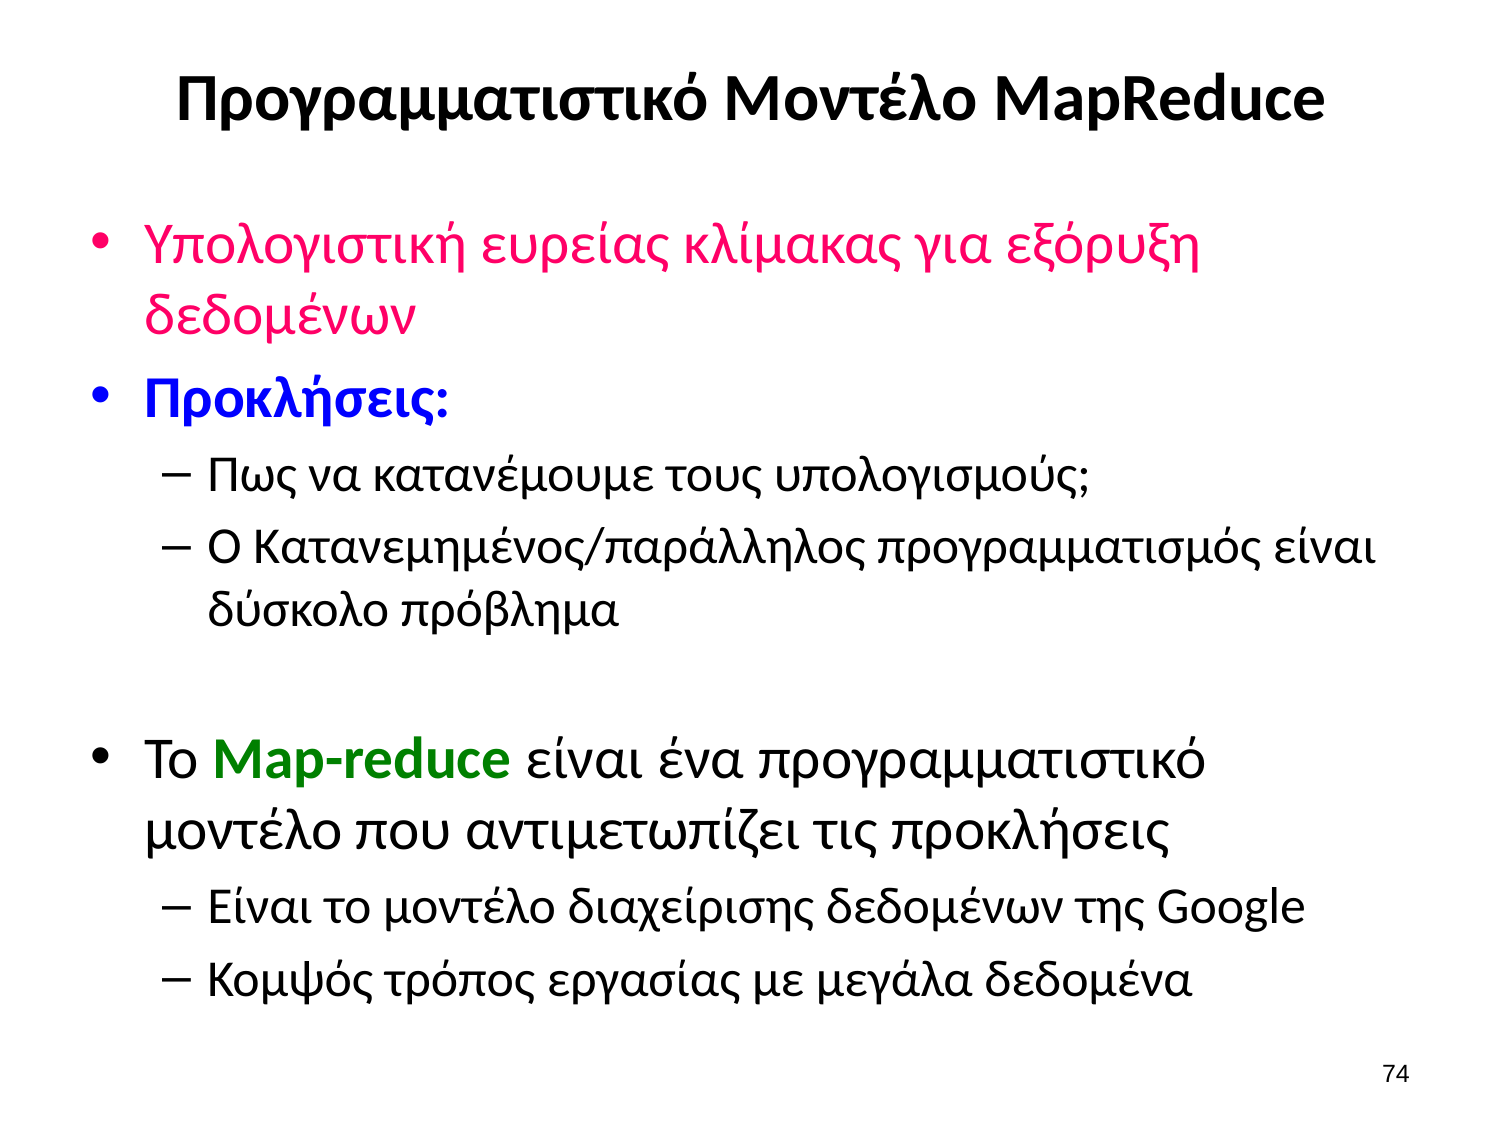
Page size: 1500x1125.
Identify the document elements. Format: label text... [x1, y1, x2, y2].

title Προγραμματιστικό Μοντέλο MapReduce [76, 19, 1427, 169]
list Υπολογιστική ευρείας κλίμακας για εξόρυξη δεδομένων Προκλήσεις: Πως να κατανέμουμε τους υπολογισμούς; Ο Κατανεμημένος/παράλληλος προγραμματισμός είναι δύσκολο πρόβλημα Το Map-reduce είναι ένα προγραμματιστικό μοντέλο που αντιμετωπίζει τις προκλήσεις Είναι το μοντέλο διαχείρισης δεδομένων της Google Κομψός τρόπος εργασίας με μεγάλα δεδομένα [75, 196, 1425, 1024]
slide_number 73 [1074, 1042, 1425, 1103]
